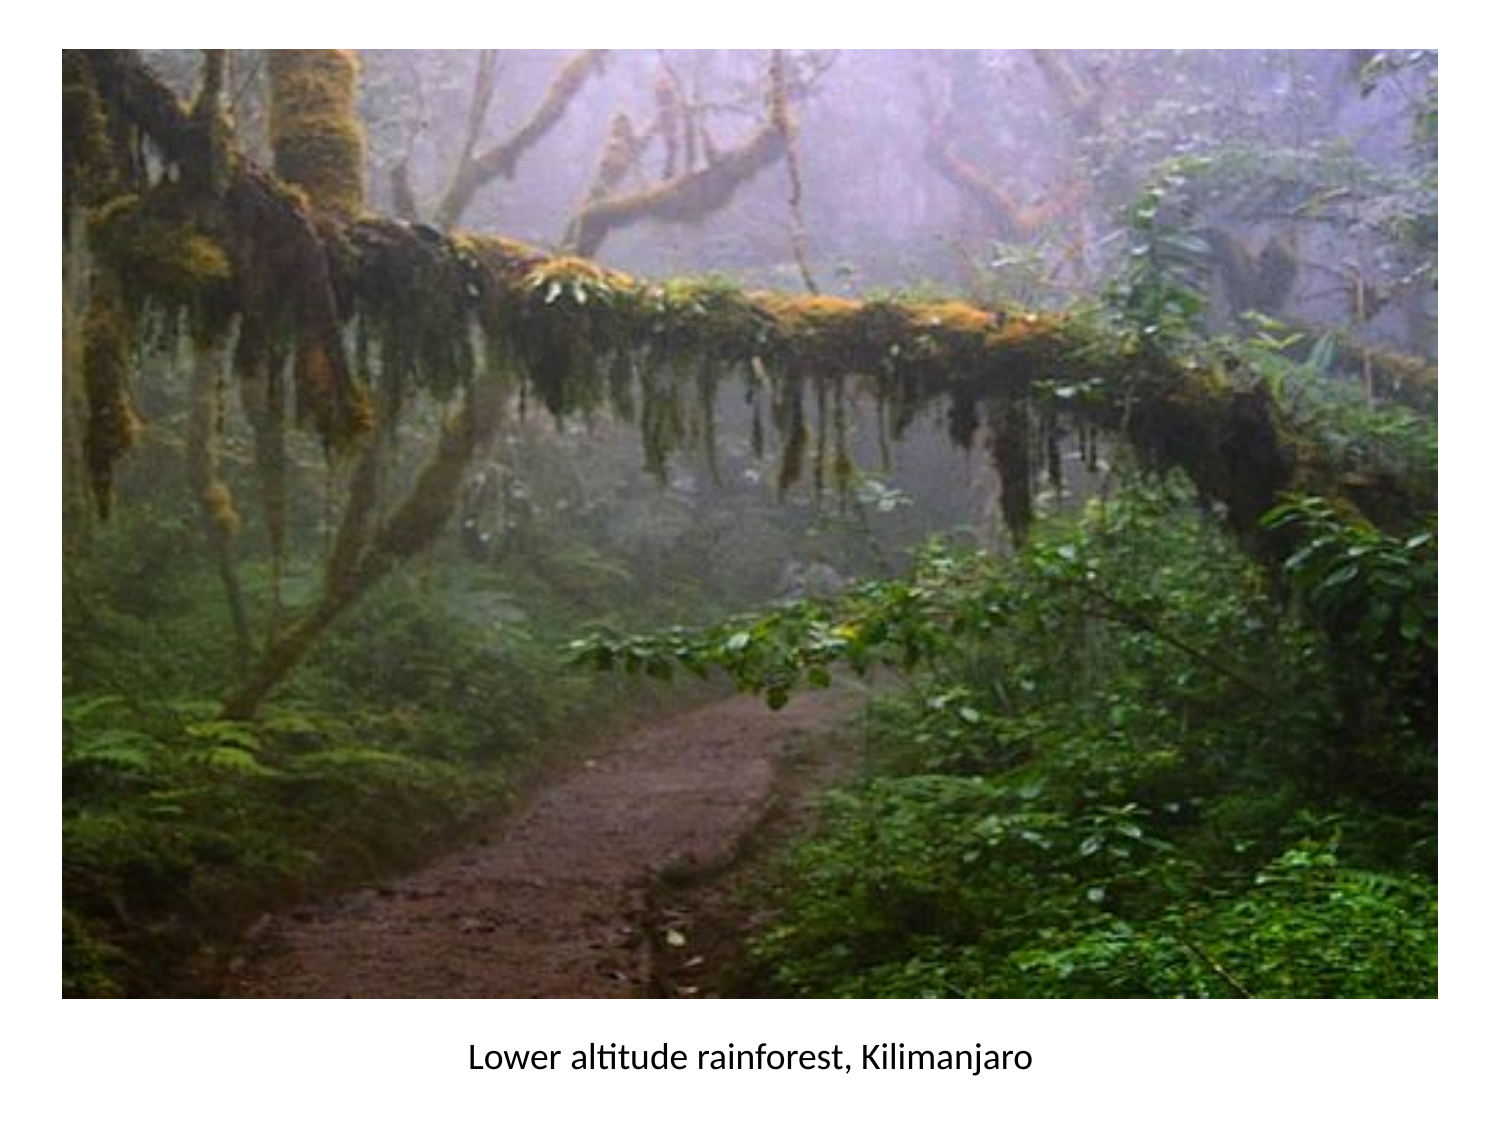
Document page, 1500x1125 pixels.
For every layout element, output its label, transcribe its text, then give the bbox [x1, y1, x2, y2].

text_box Lower altitude rainforest, Kilimanjaro [453, 1024, 1049, 1085]
picture [62, 49, 1438, 999]
